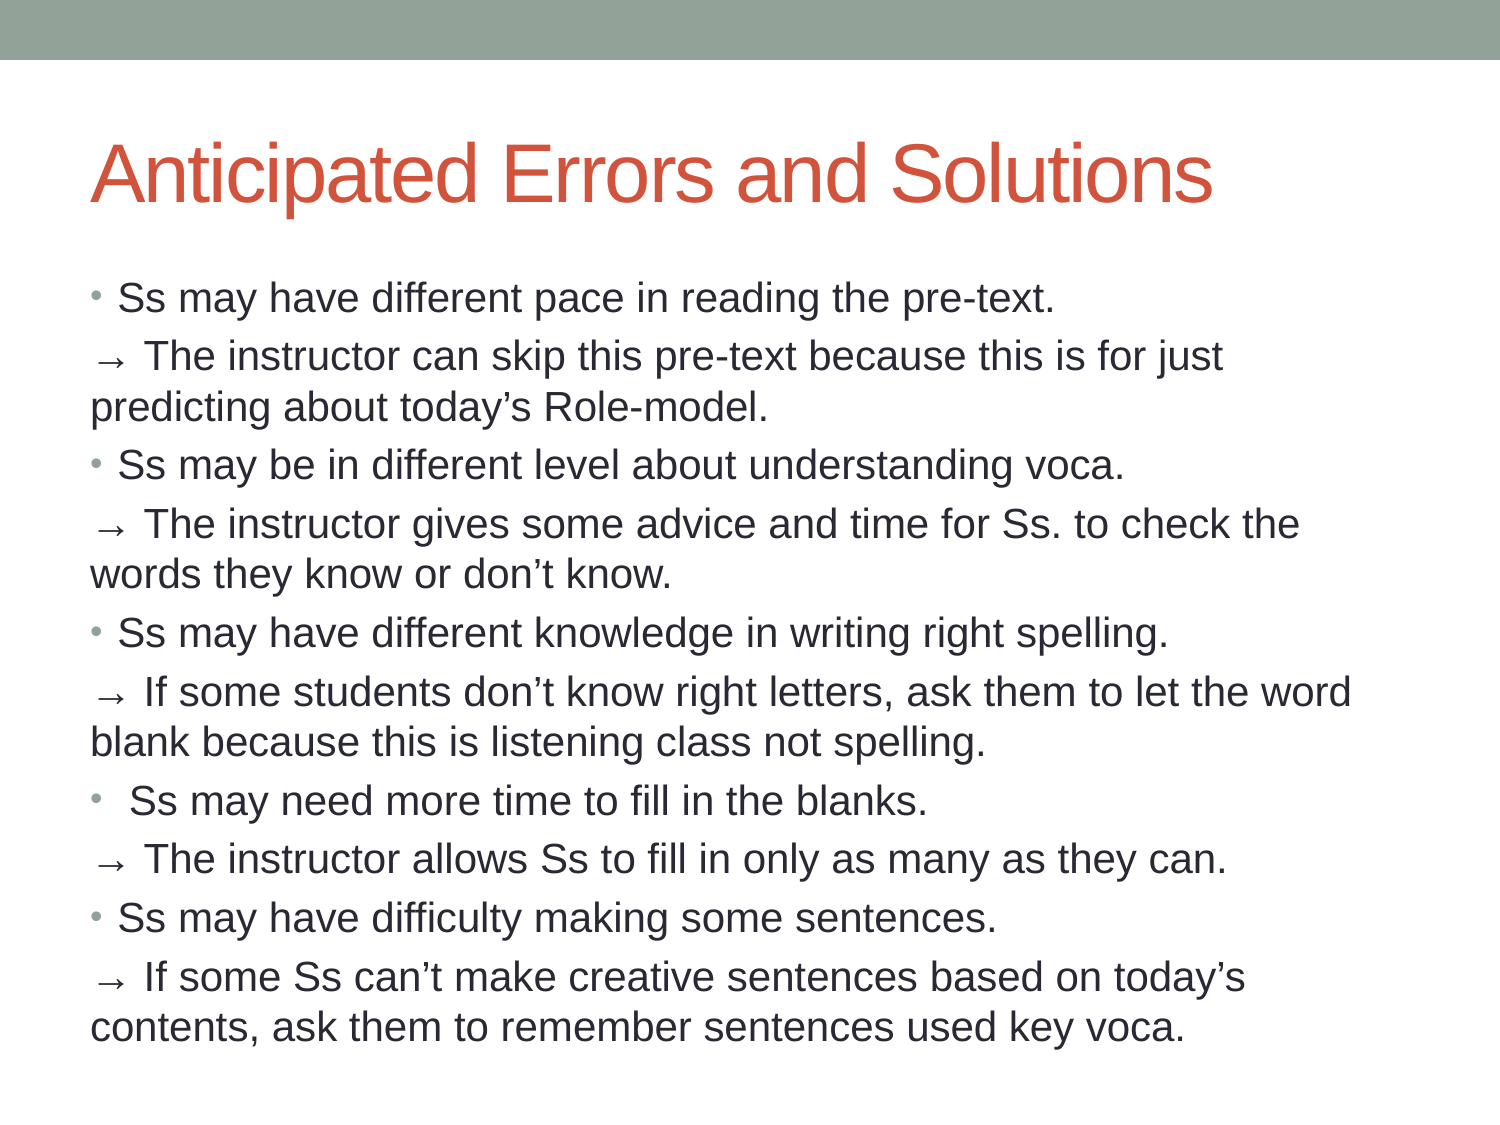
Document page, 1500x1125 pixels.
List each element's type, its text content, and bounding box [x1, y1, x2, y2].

list Ss may have different pace in reading the pre-text. → The instructor can skip this pre-text because this is for just predicting about today’s Role-model. Ss may be in different level about understanding voca. → The instructor gives some advice and time for Ss. to check the words they know or don’t know. Ss may have different knowledge in writing right spelling. → If some students don’t know right letters, ask them to let the word blank because this is listening class not spelling. Ss may need more time to fill in the blanks. → The instructor allows Ss to fill in only as many as they can. Ss may have difficulty making some sentences. → If some Ss can’t make creative sentences based on today’s contents, ask them to remember sentences used key voca. [75, 262, 1425, 1063]
title Anticipated Errors and Solutions [75, 87, 1425, 250]
